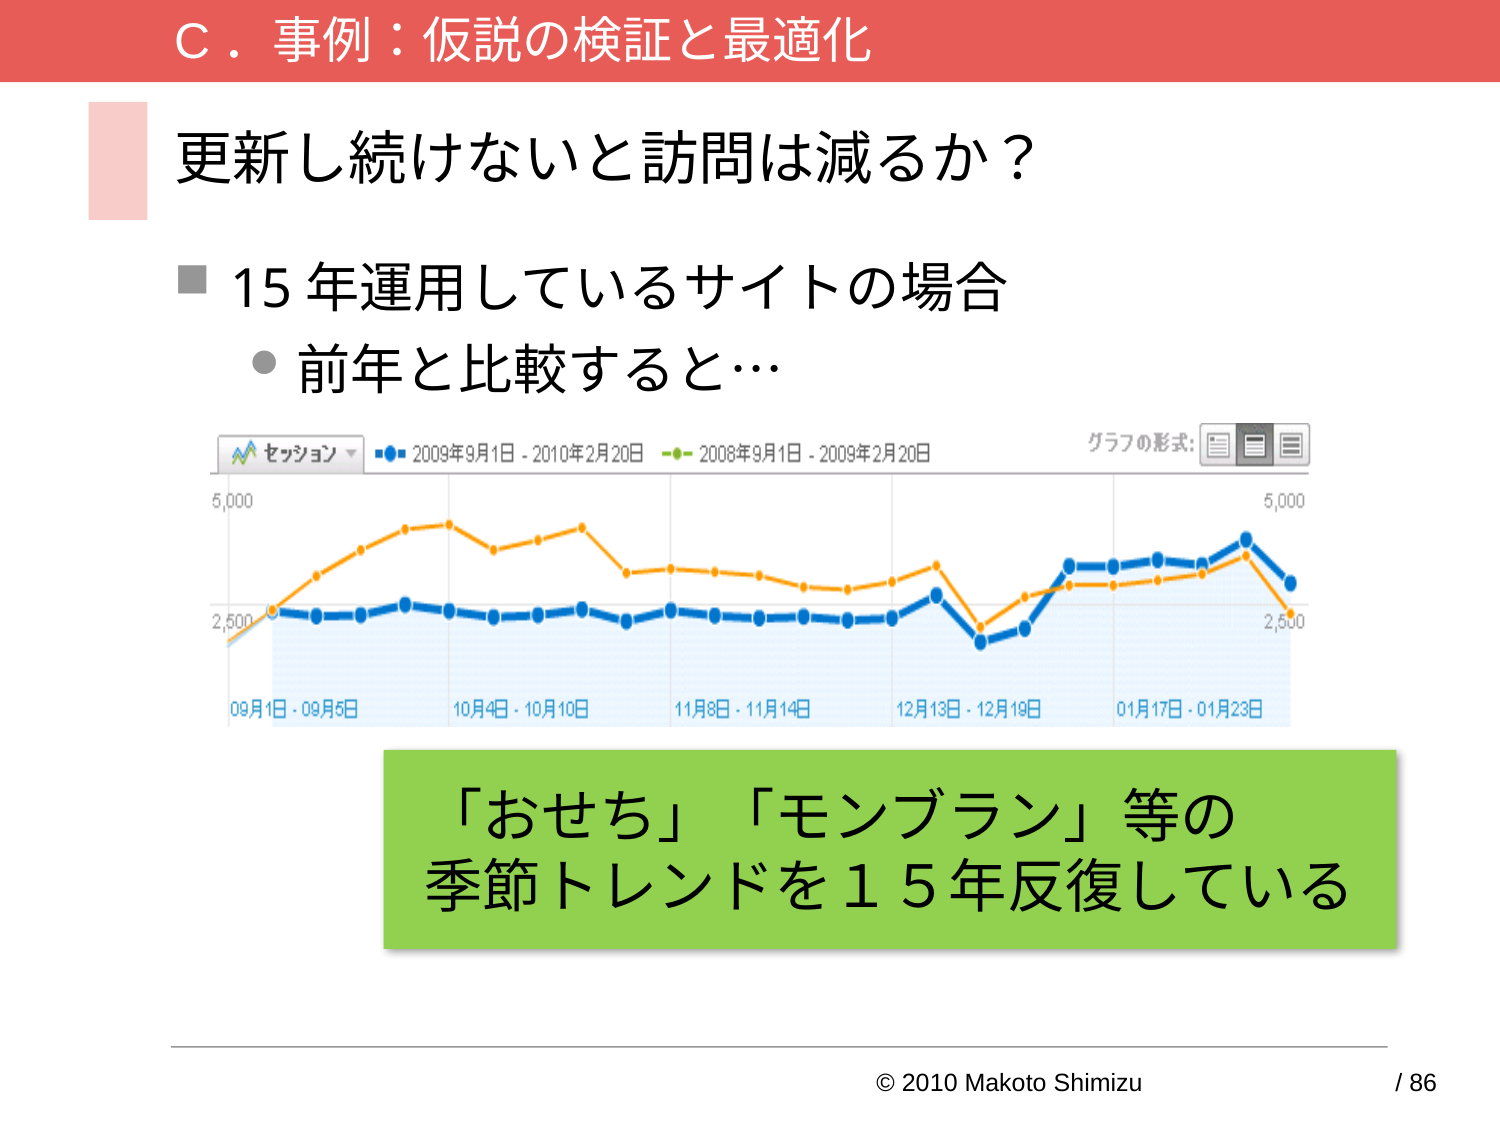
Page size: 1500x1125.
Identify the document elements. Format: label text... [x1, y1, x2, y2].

text_box 「おせち」「モンブラン」等の 季節トレンドを１５年反復している [383, 749, 1397, 949]
text_box C．事例：仮説の検証と最適化 [159, 5, 1392, 72]
picture [210, 423, 1312, 727]
title 更新し続けないと訪問は減るか？ [158, 89, 1392, 224]
list 15年運用しているサイトの場合 前年と比較すると… [158, 238, 1392, 412]
footer © 2010 Makoto Shimizu 63 [619, 1058, 1400, 1101]
